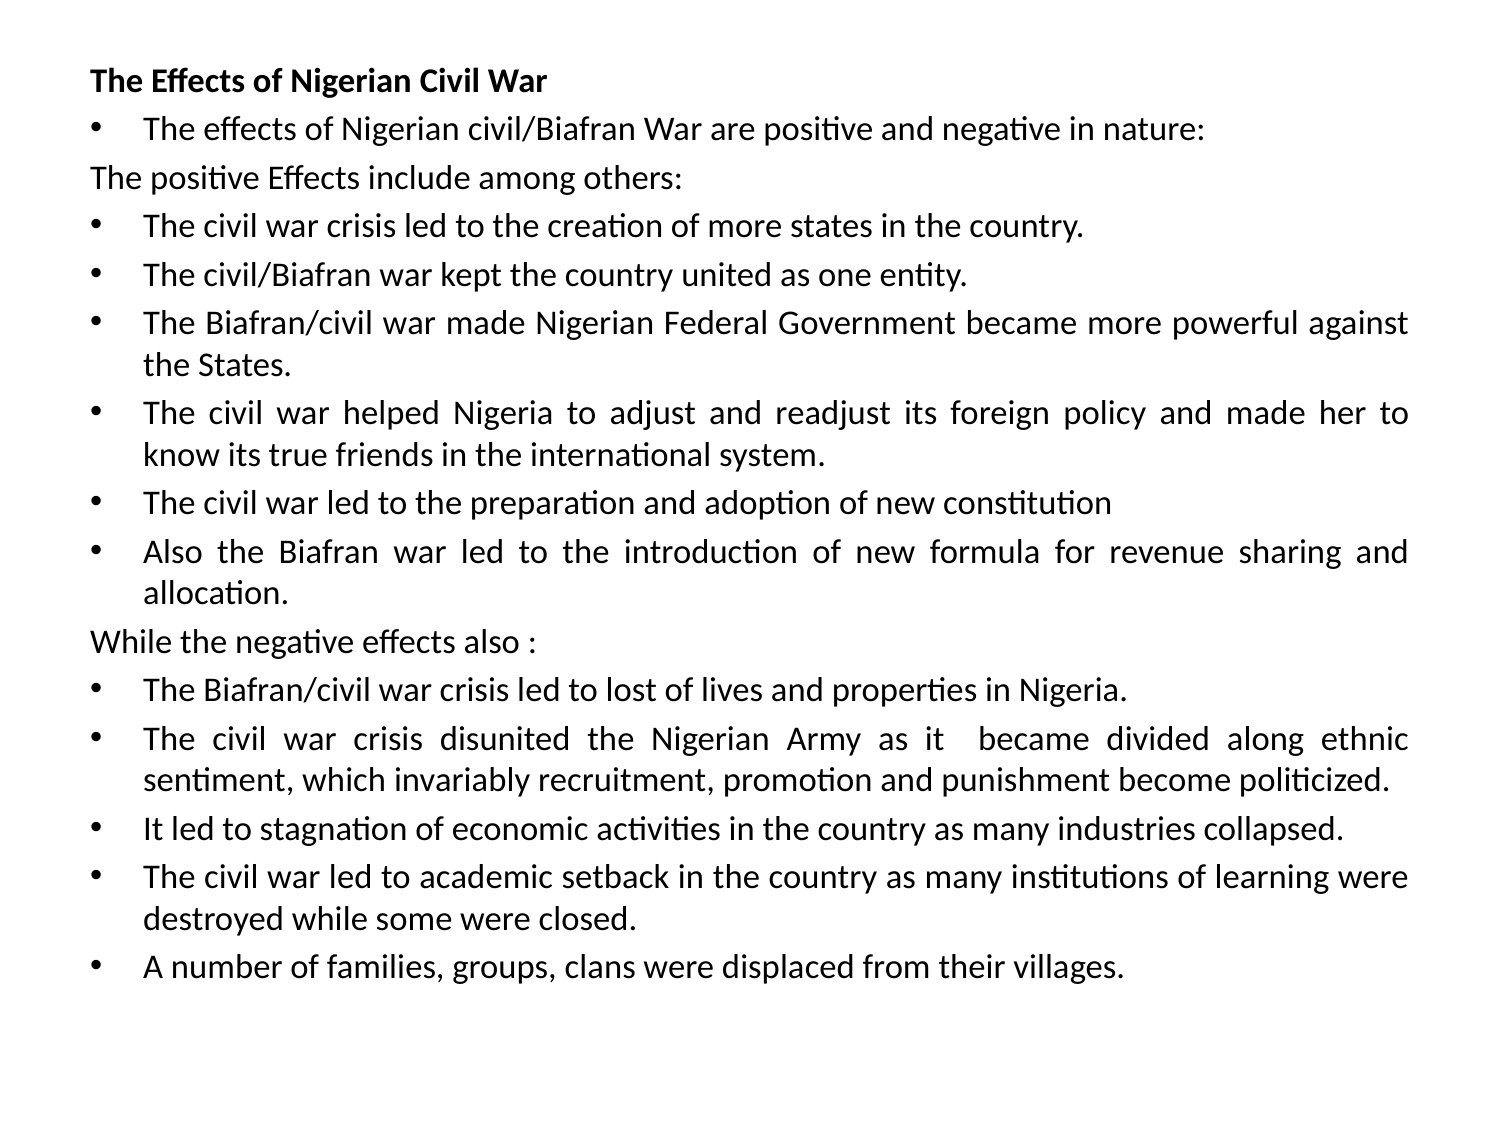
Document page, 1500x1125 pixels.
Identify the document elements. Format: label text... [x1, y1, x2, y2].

list The Effects of Nigerian Civil War The effects of Nigerian civil/Biafran War are positive and negative in nature: The positive Effects include among others: The civil war crisis led to the creation of more states in the country. The civil/Biafran war kept the country united as one entity. The Biafran/civil war made Nigerian Federal Government became more powerful against the States. The civil war helped Nigeria to adjust and readjust its foreign policy and made her to know its true friends in the international system. The civil war led to the preparation and adoption of new constitution Also the Biafran war led to the introduction of new formula for revenue sharing and allocation. While the negative effects also : The Biafran/civil war crisis led to lost of lives and properties in Nigeria. The civil war crisis disunited the Nigerian Army as it became divided along ethnic sentiment, which invariably recruitment, promotion and punishment become politicized. It led to stagnation of economic activities in the country as many industries collapsed. The civil war led to academic setback in the country as many institutions of learning were destroyed while some were closed. A number of families, groups, clans were displaced from their villages. [75, 50, 1425, 1038]
